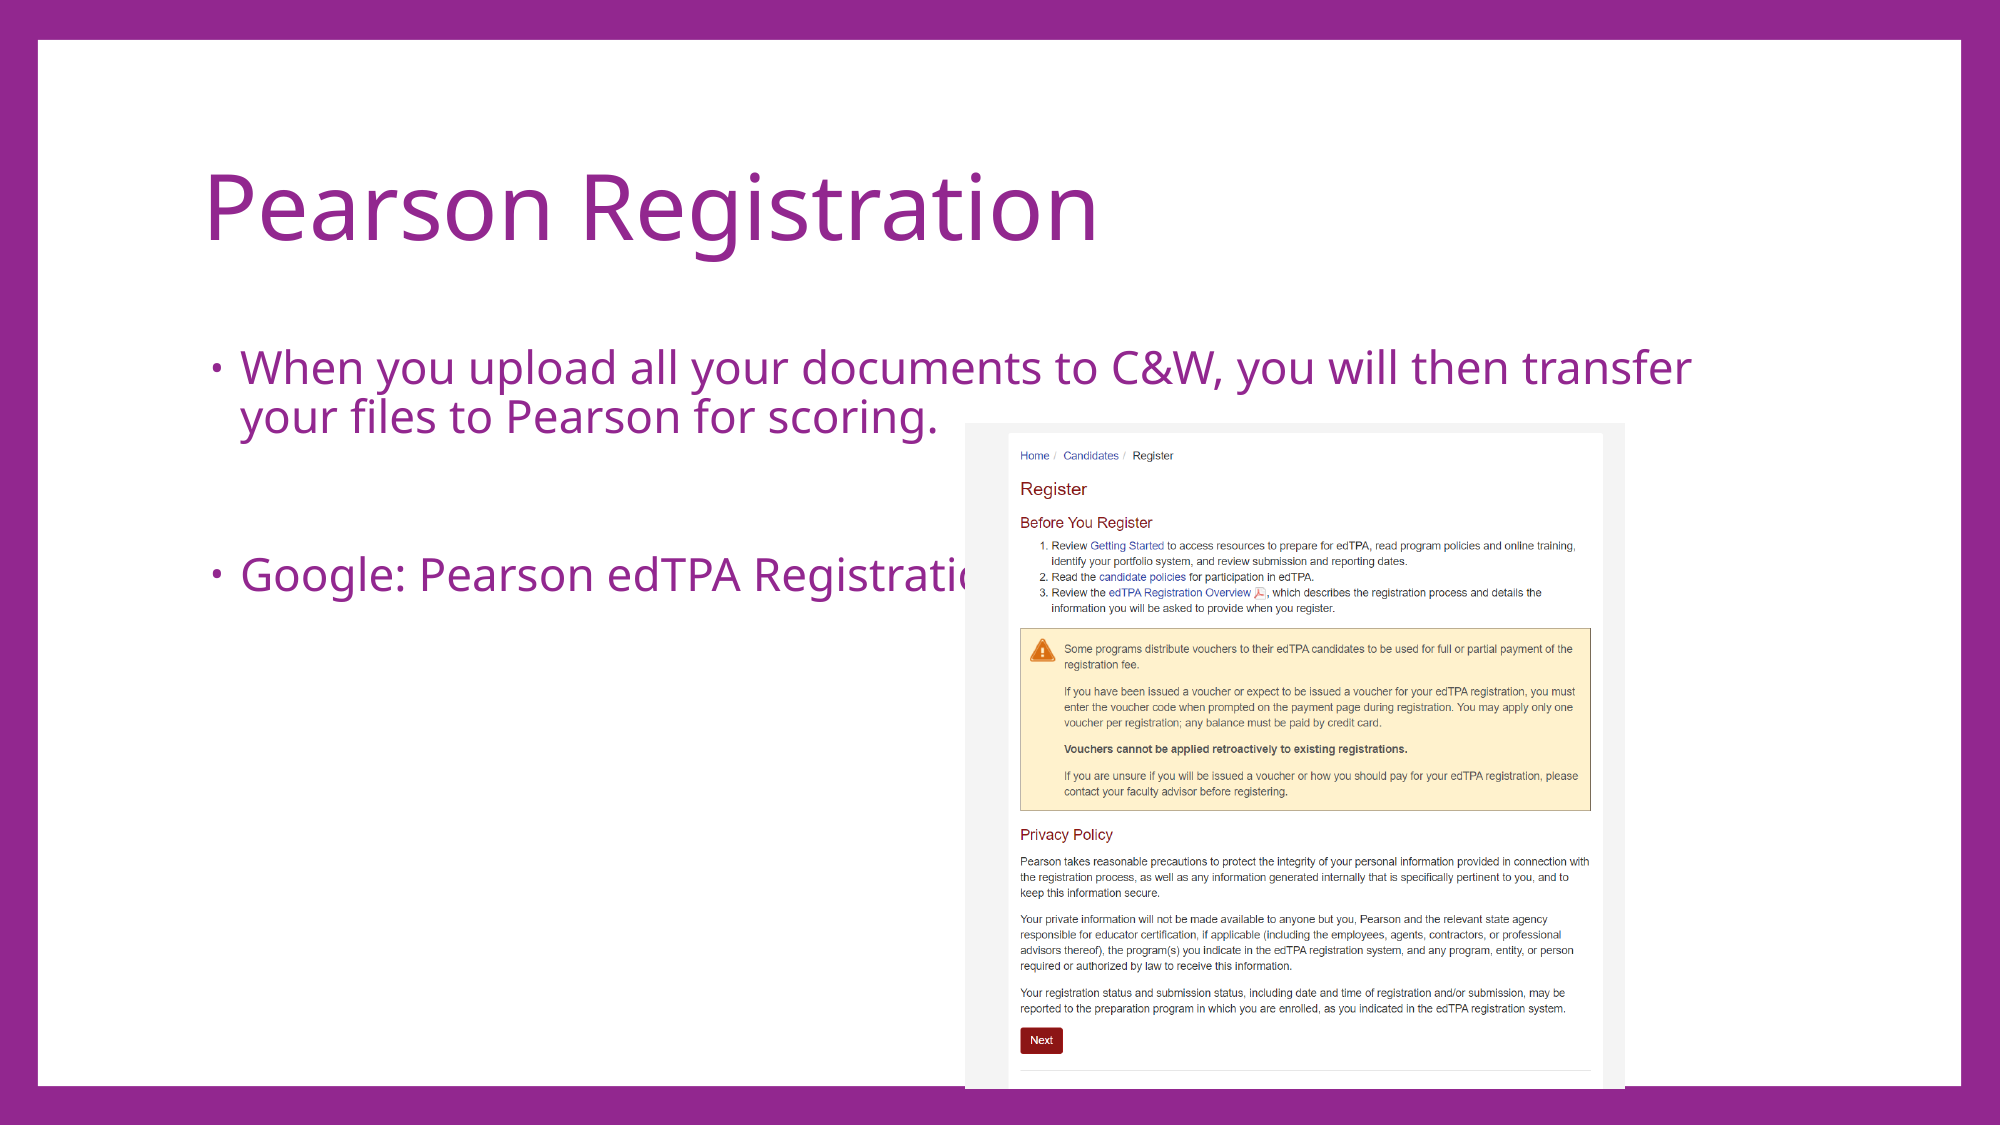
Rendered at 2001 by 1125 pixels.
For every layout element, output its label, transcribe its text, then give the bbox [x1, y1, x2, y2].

list When you upload all your documents to C&W, you will then transfer your files to Pearson for scoring. Google: Pearson edTPA Registration [187, 337, 1808, 1000]
title Pearson Registration [187, 99, 1808, 323]
picture [965, 422, 1625, 1089]
